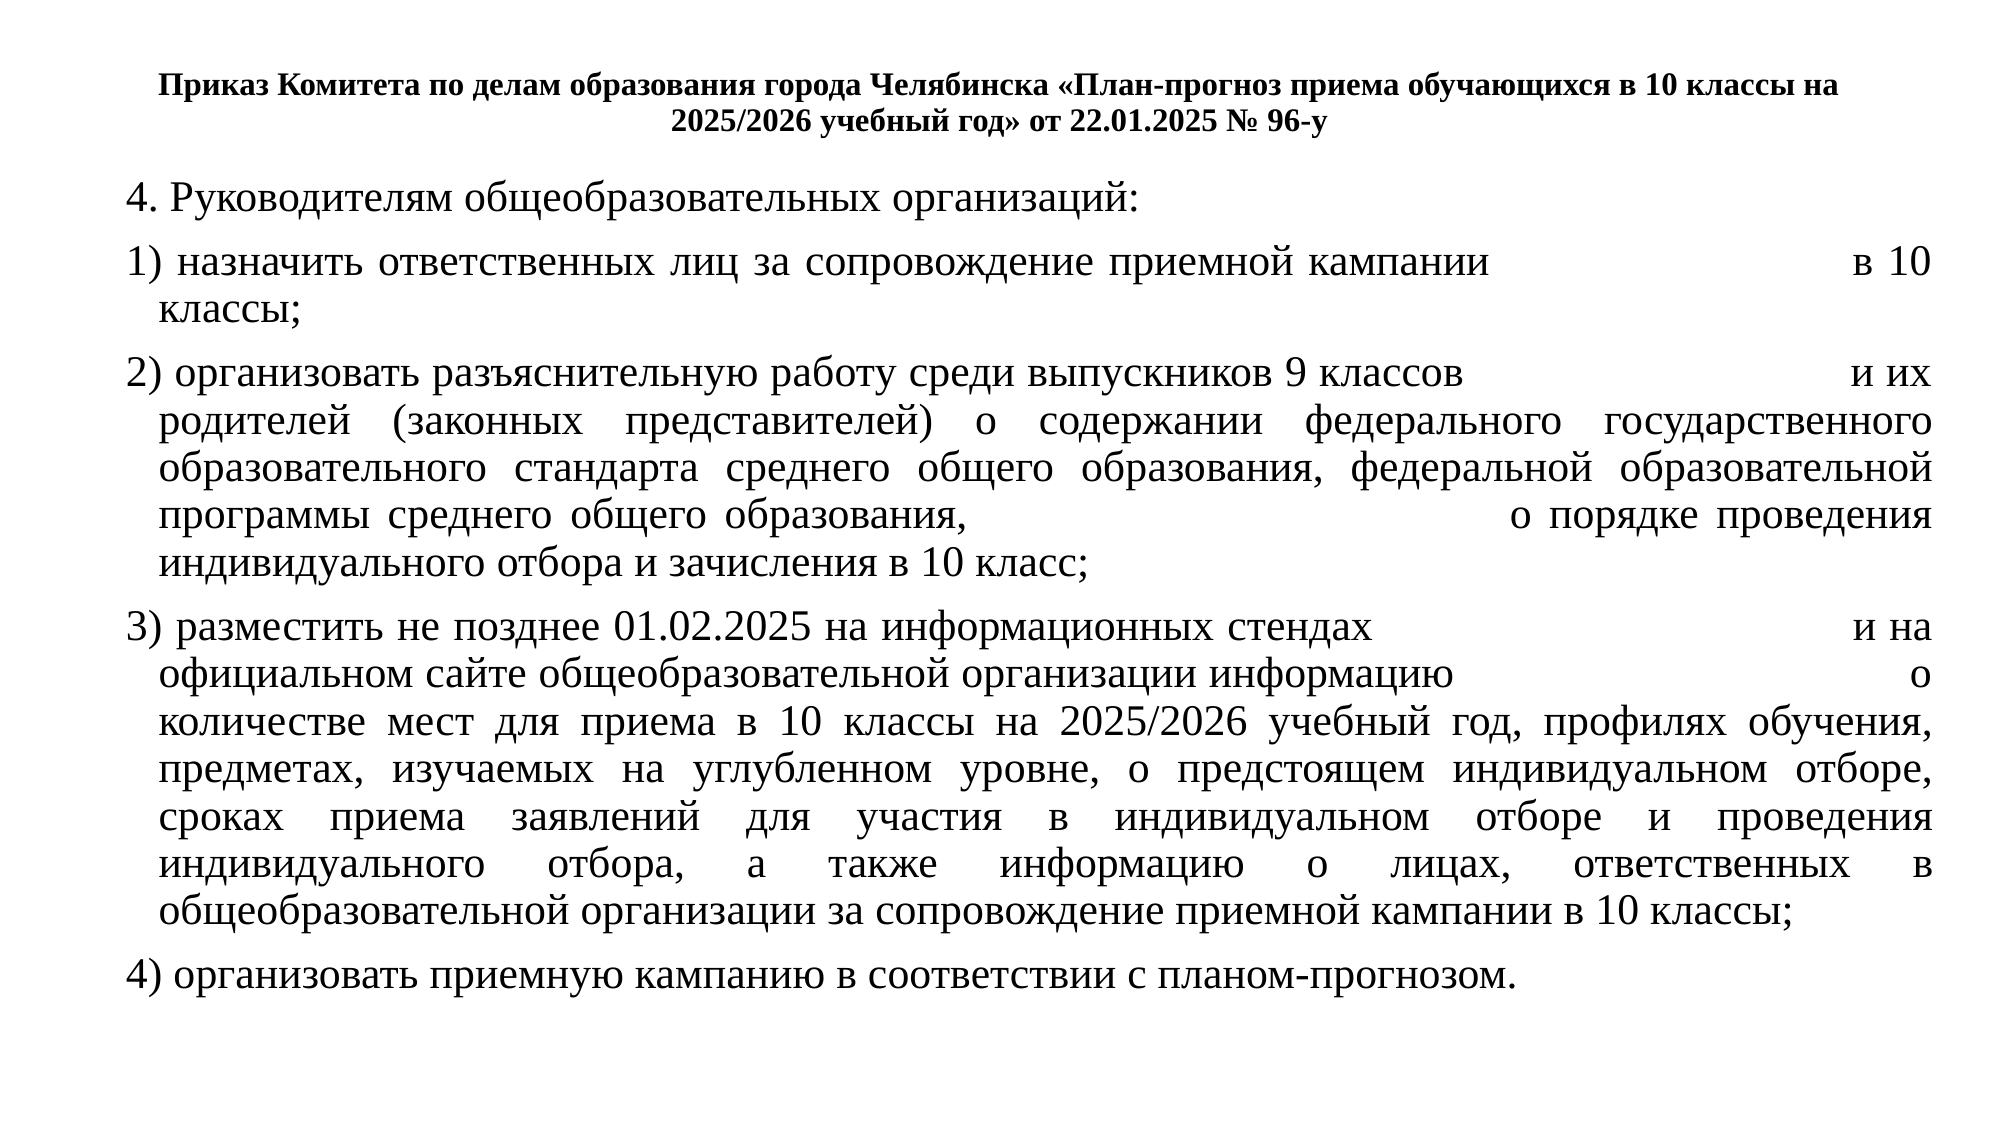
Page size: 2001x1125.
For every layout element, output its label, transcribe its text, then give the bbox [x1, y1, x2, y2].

list 4. Руководителям общеобразовательных организаций: 1) назначить ответственных лиц за сопровождение приемной кампании в 10 классы; 2) организовать разъяснительную работу среди выпускников 9 классов и их родителей (законных представителей) о содержании федерального государственного образовательного стандарта среднего общего образования, федеральной образовательной программы среднего общего образования, о порядке проведения индивидуального отбора и зачисления в 10 класс; 3) разместить не позднее 01.02.2025 на информационных стендах и на официальном сайте общеобразовательной организации информацию о количестве мест для приема в 10 классы на 2025/2026 учебный год, профилях обучения, предметах, изучаемых на углубленном уровне, о предстоящем индивидуальном отборе, сроках приема заявлений для участия в индивидуальном отборе и проведения индивидуального отбора, а также информацию о лицах, ответственных в общеобразовательной организации за сопровождение приемной кампании в 10 классы; 4) организовать приемную кампанию в соответствии с планом-прогнозом. [110, 165, 1950, 1014]
title Приказ Комитета по делам образования города Челябинска «План-прогноз приема обучающихся в 10 классы на 2025/2026 учебный год» от 22.01.2025 № 96-у [137, 59, 1863, 147]
